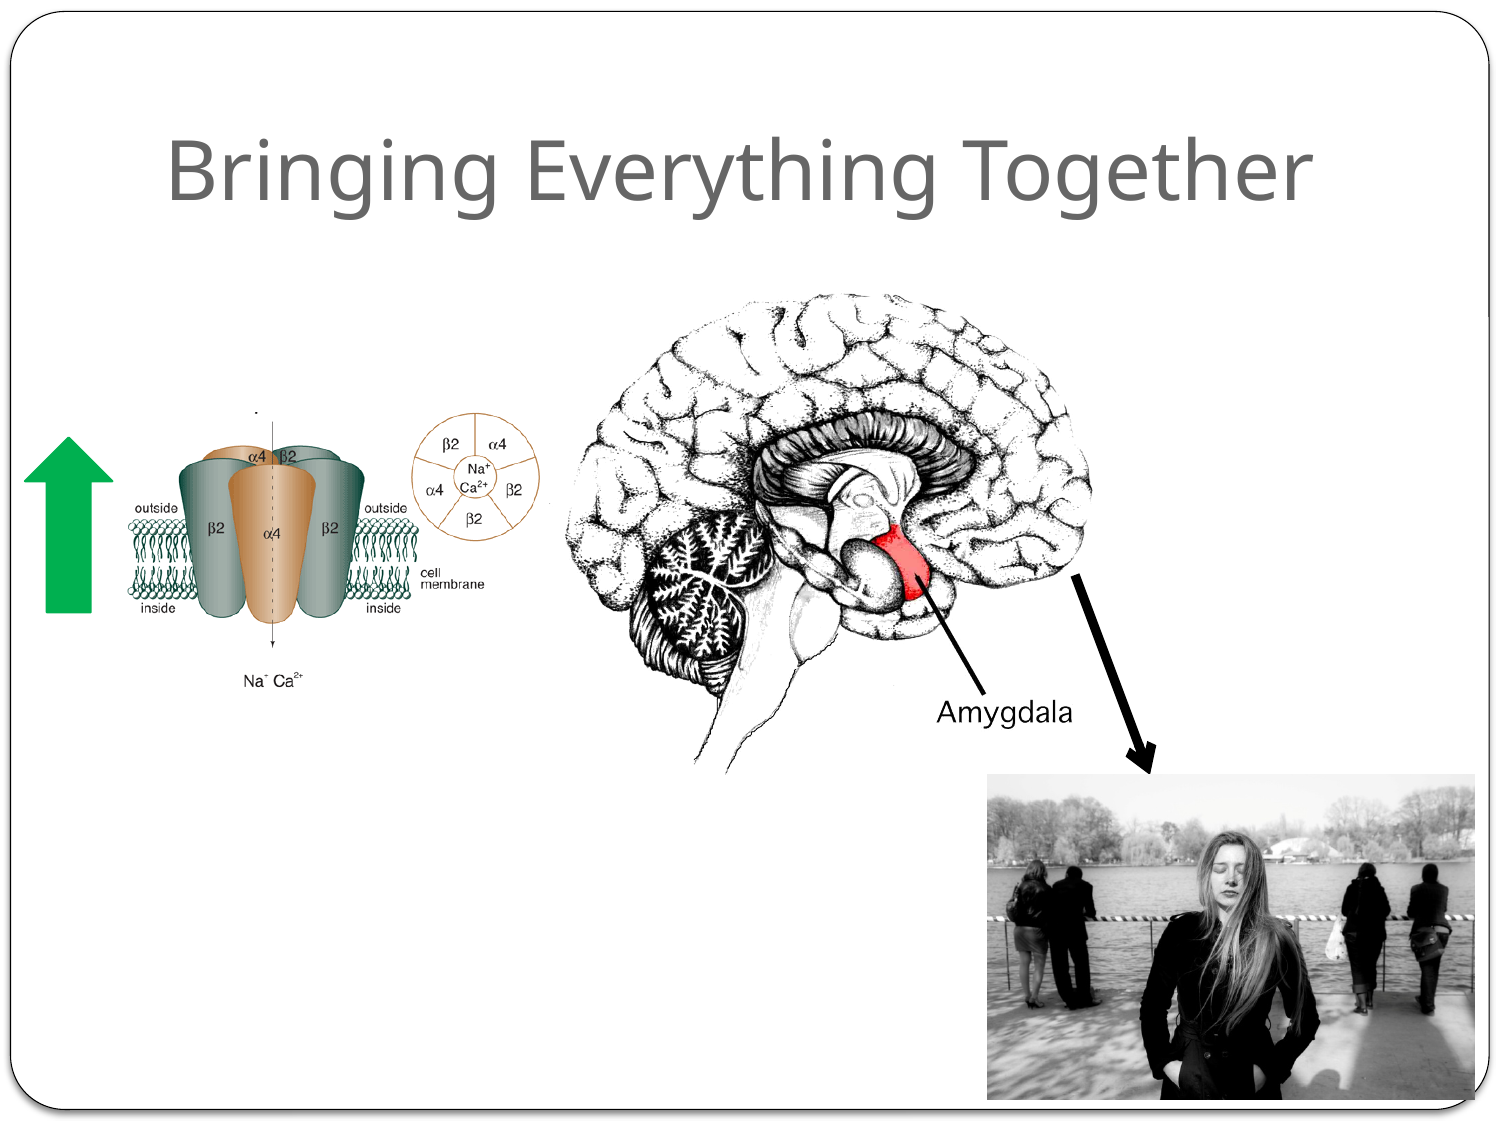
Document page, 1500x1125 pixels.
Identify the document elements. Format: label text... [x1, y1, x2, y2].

title Bringing Everything Together [150, 45, 1425, 233]
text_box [1074, 574, 1151, 773]
text_box [23, 436, 106, 614]
picture [112, 238, 1476, 1101]
